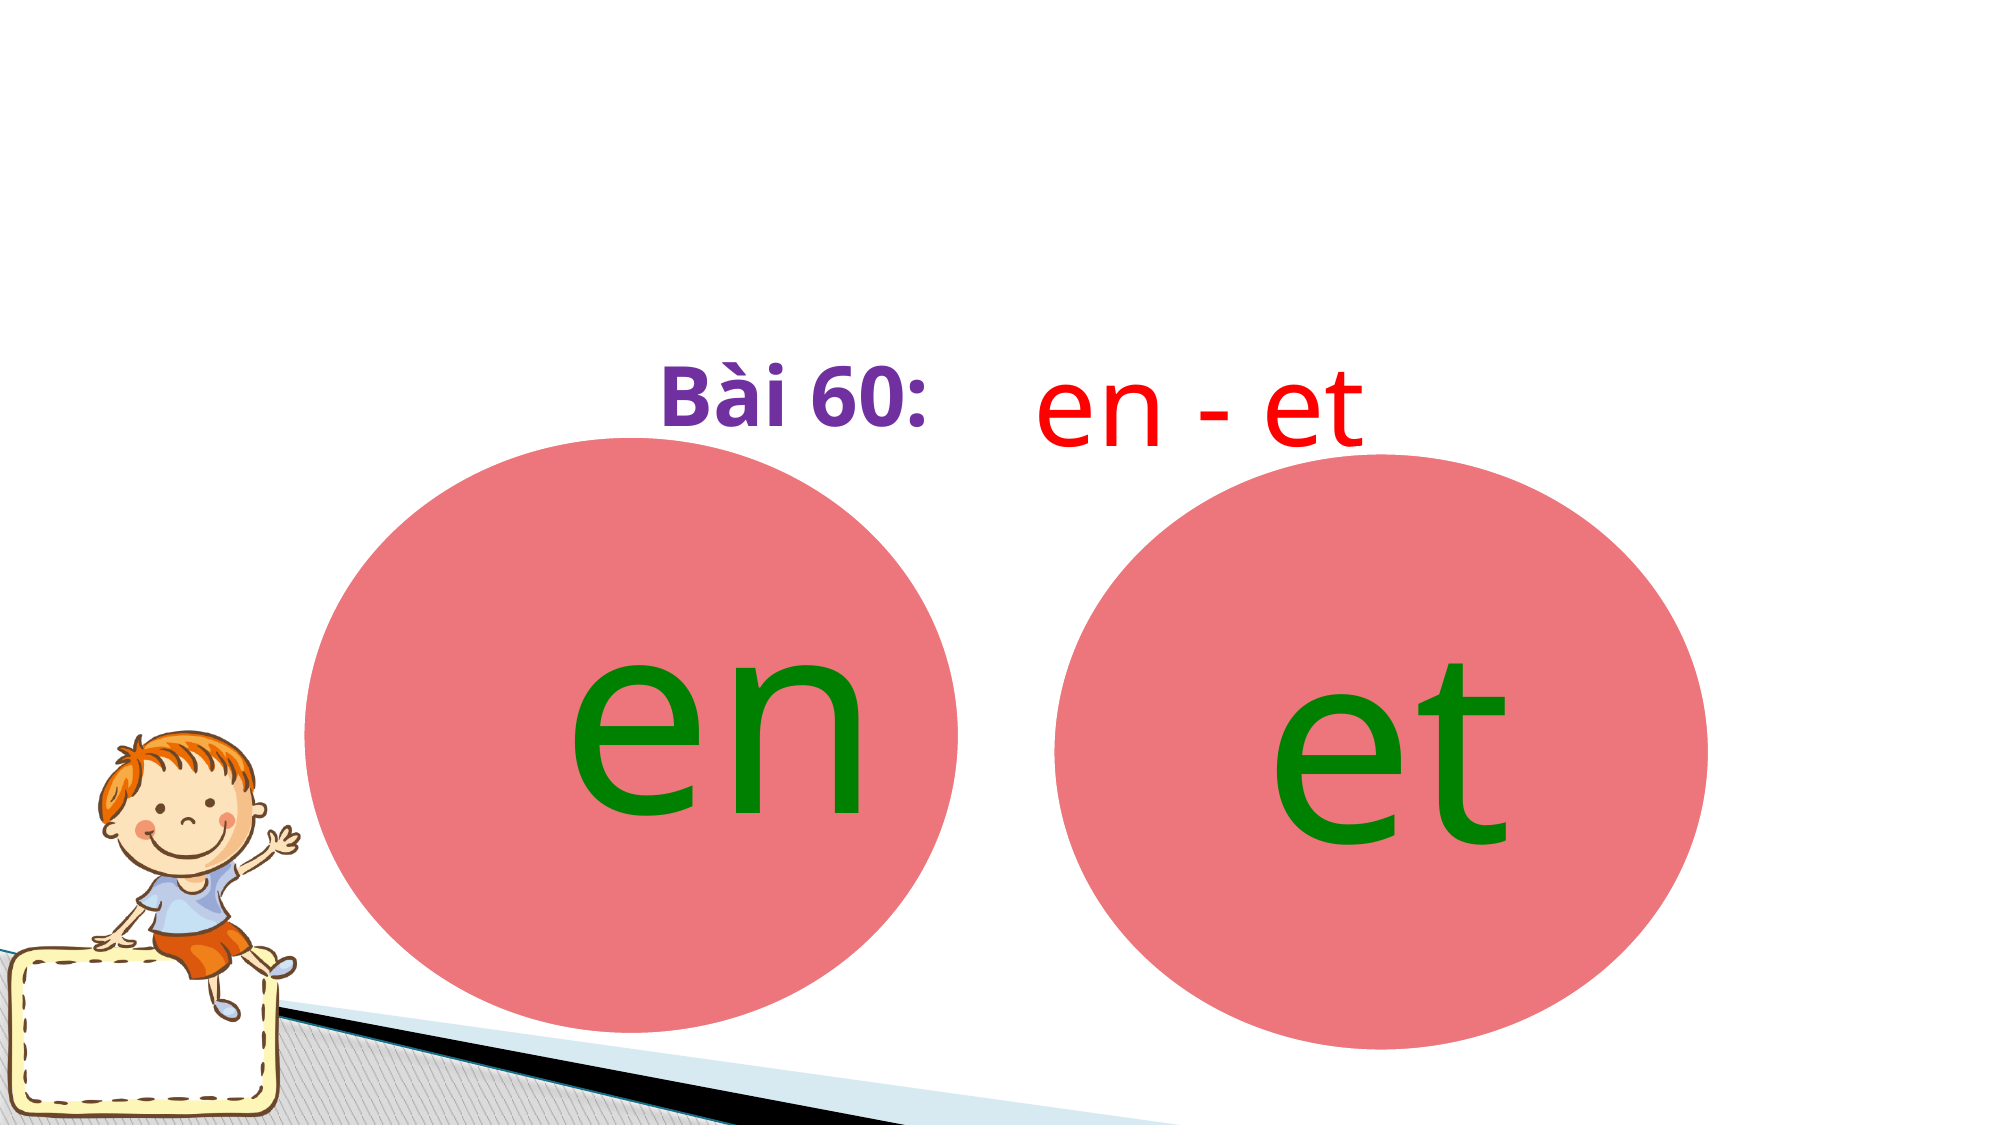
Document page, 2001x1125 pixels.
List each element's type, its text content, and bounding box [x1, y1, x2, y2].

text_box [1049, 449, 1713, 1055]
picture [0, 724, 355, 1125]
text_box Bài 60: [617, 285, 993, 433]
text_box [299, 433, 1009, 1038]
text_box en - et [927, 259, 1443, 477]
